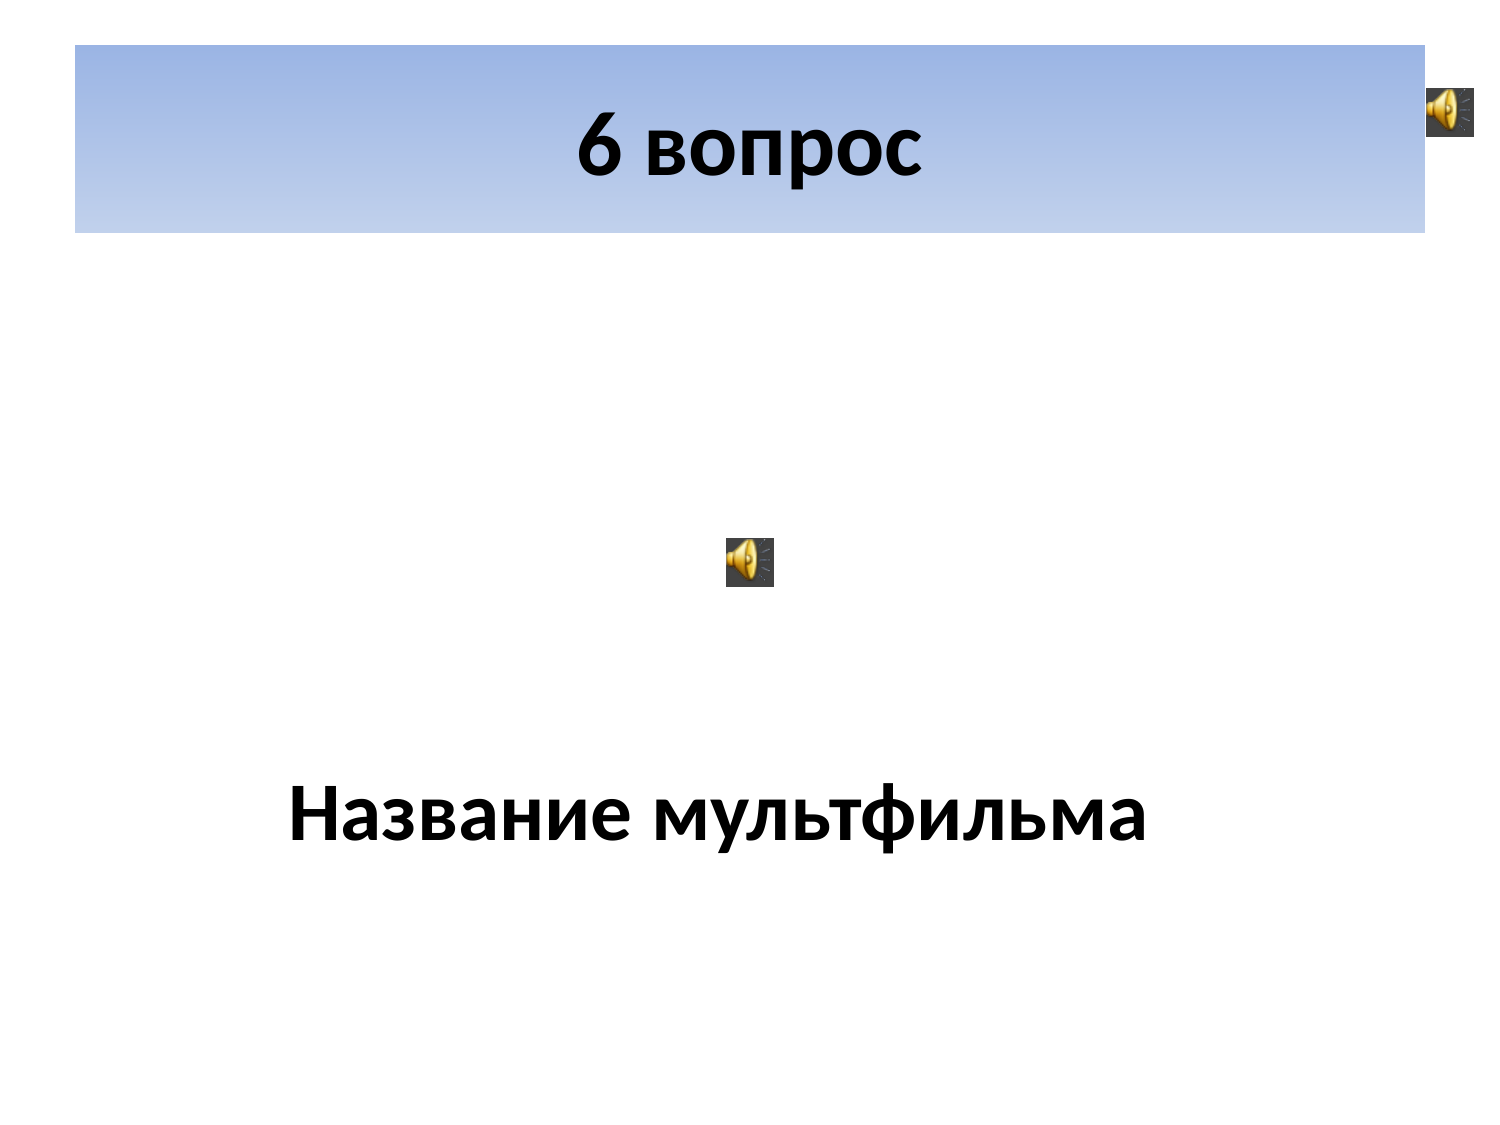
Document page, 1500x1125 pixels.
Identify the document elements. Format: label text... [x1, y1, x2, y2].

title 6 вопрос [75, 45, 1425, 233]
picture [1424, 87, 1476, 138]
text_box Название мультфильма [162, 750, 1275, 865]
picture [724, 537, 776, 588]
